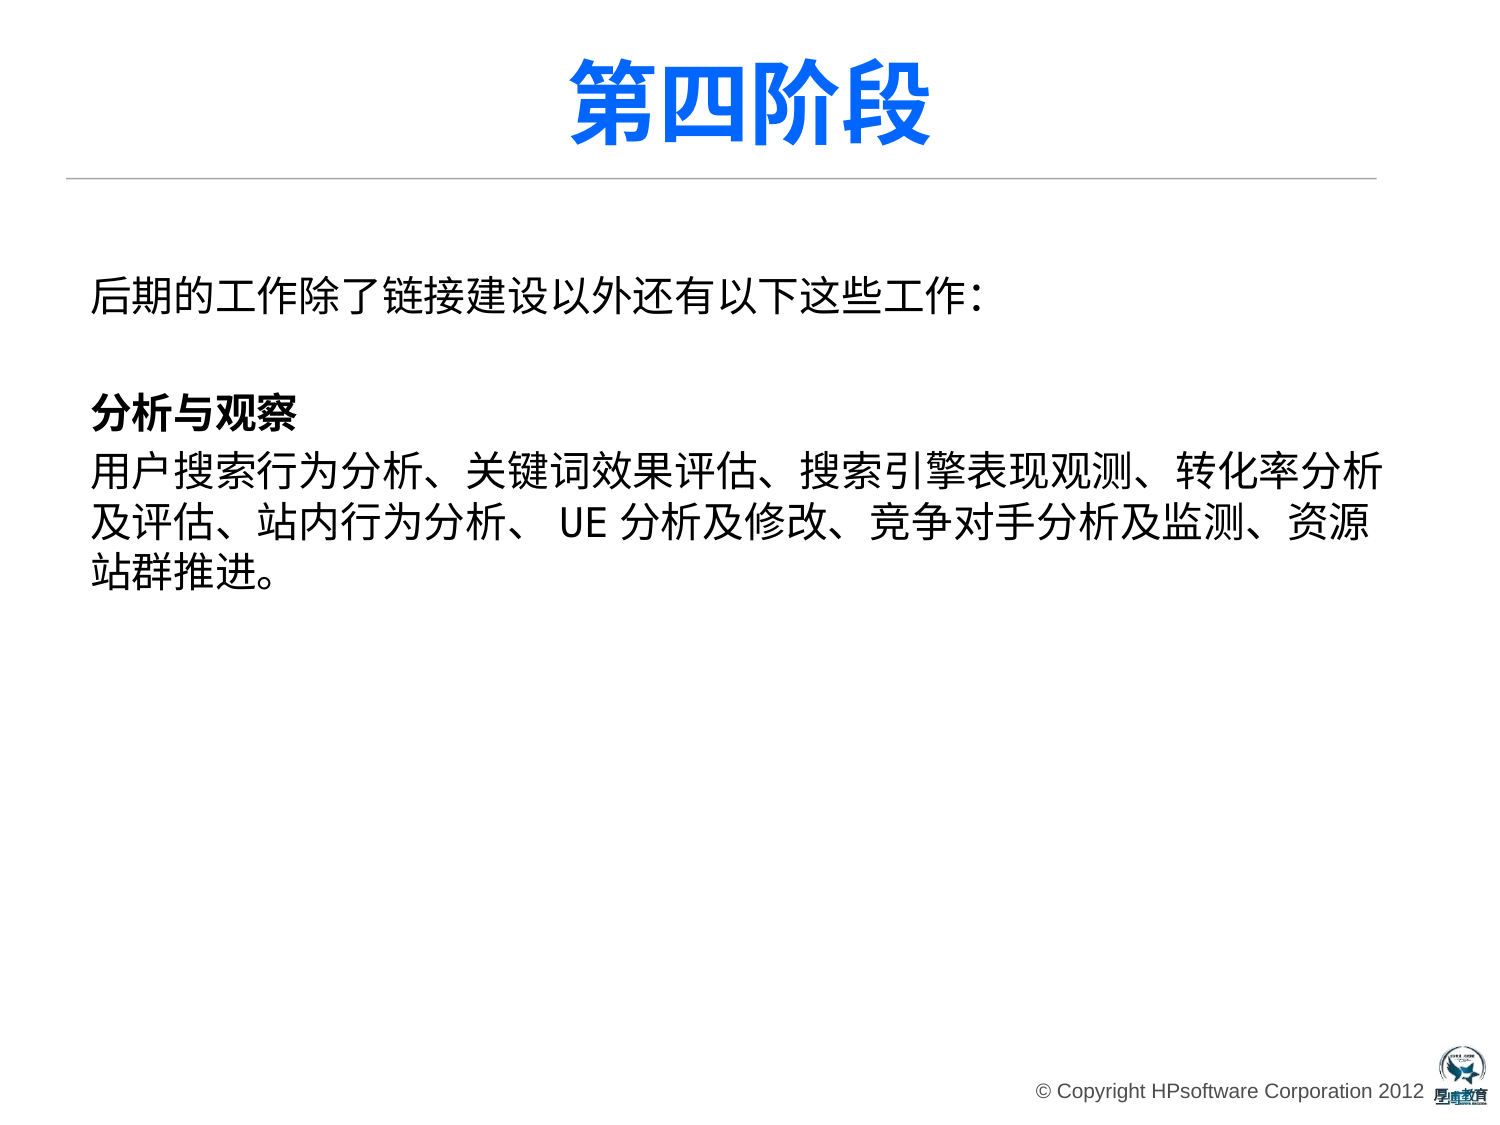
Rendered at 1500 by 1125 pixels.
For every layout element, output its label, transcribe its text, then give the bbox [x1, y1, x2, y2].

title 第四阶段 [75, 7, 1425, 195]
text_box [985, 1043, 1489, 1112]
list 后期的工作除了链接建设以外还有以下这些工作： 分析与观察 用户搜索行为分析、关键词效果评估、搜索引擎表现观测、转化率分析及评估、站内行为分析、UE分析及修改、竞争对手分析及监测、资源站群推进。 [75, 262, 1425, 1005]
